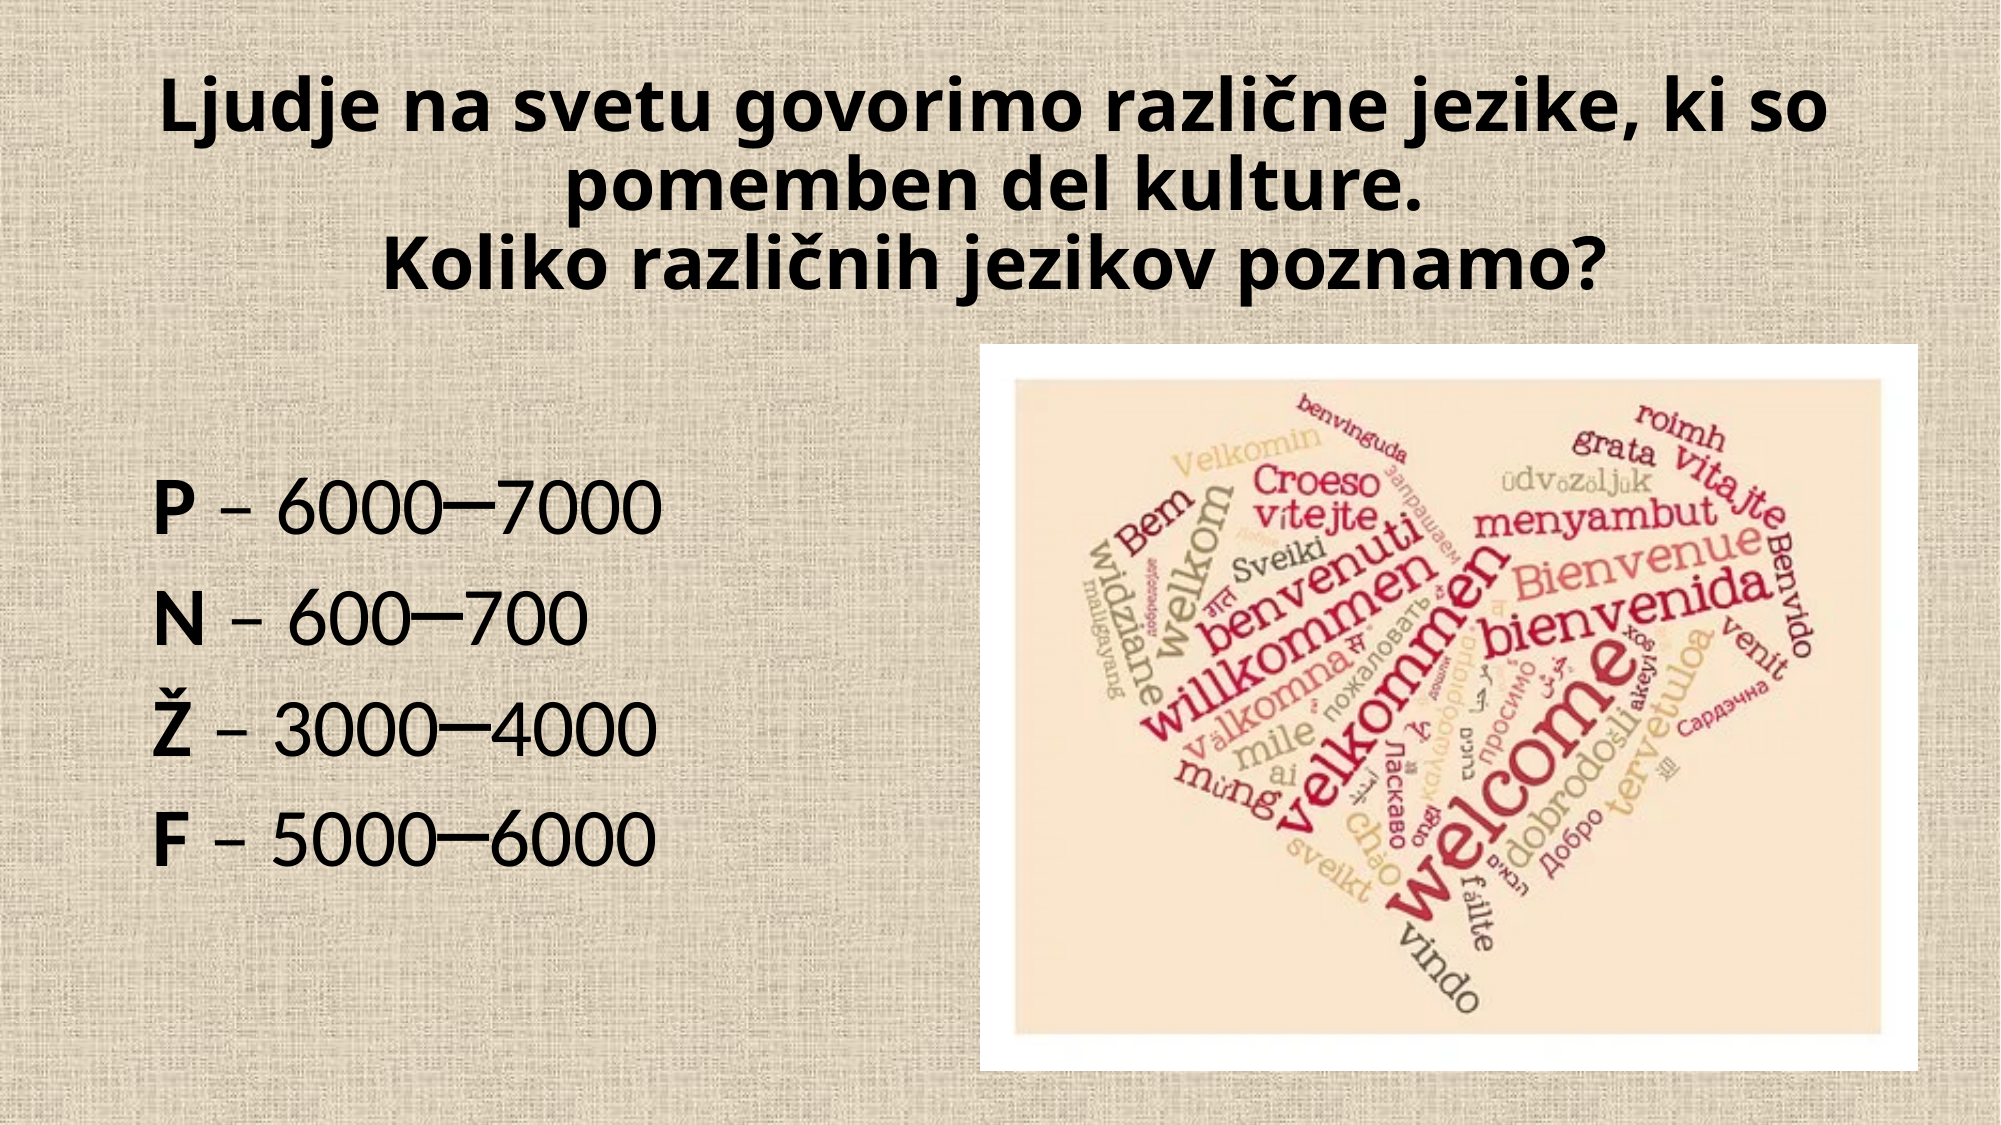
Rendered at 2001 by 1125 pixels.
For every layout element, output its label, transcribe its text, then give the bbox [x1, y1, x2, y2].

picture [0, 0, 2001, 1125]
list P – 6000─7000 N – 600─700 Ž – 3000─4000 F – 5000─6000 [137, 455, 980, 1014]
title Ljudje na svetu govorimo različne jezike, ki so pomemben del kulture. Koliko različnih jezikov poznamo? [28, 59, 1961, 314]
